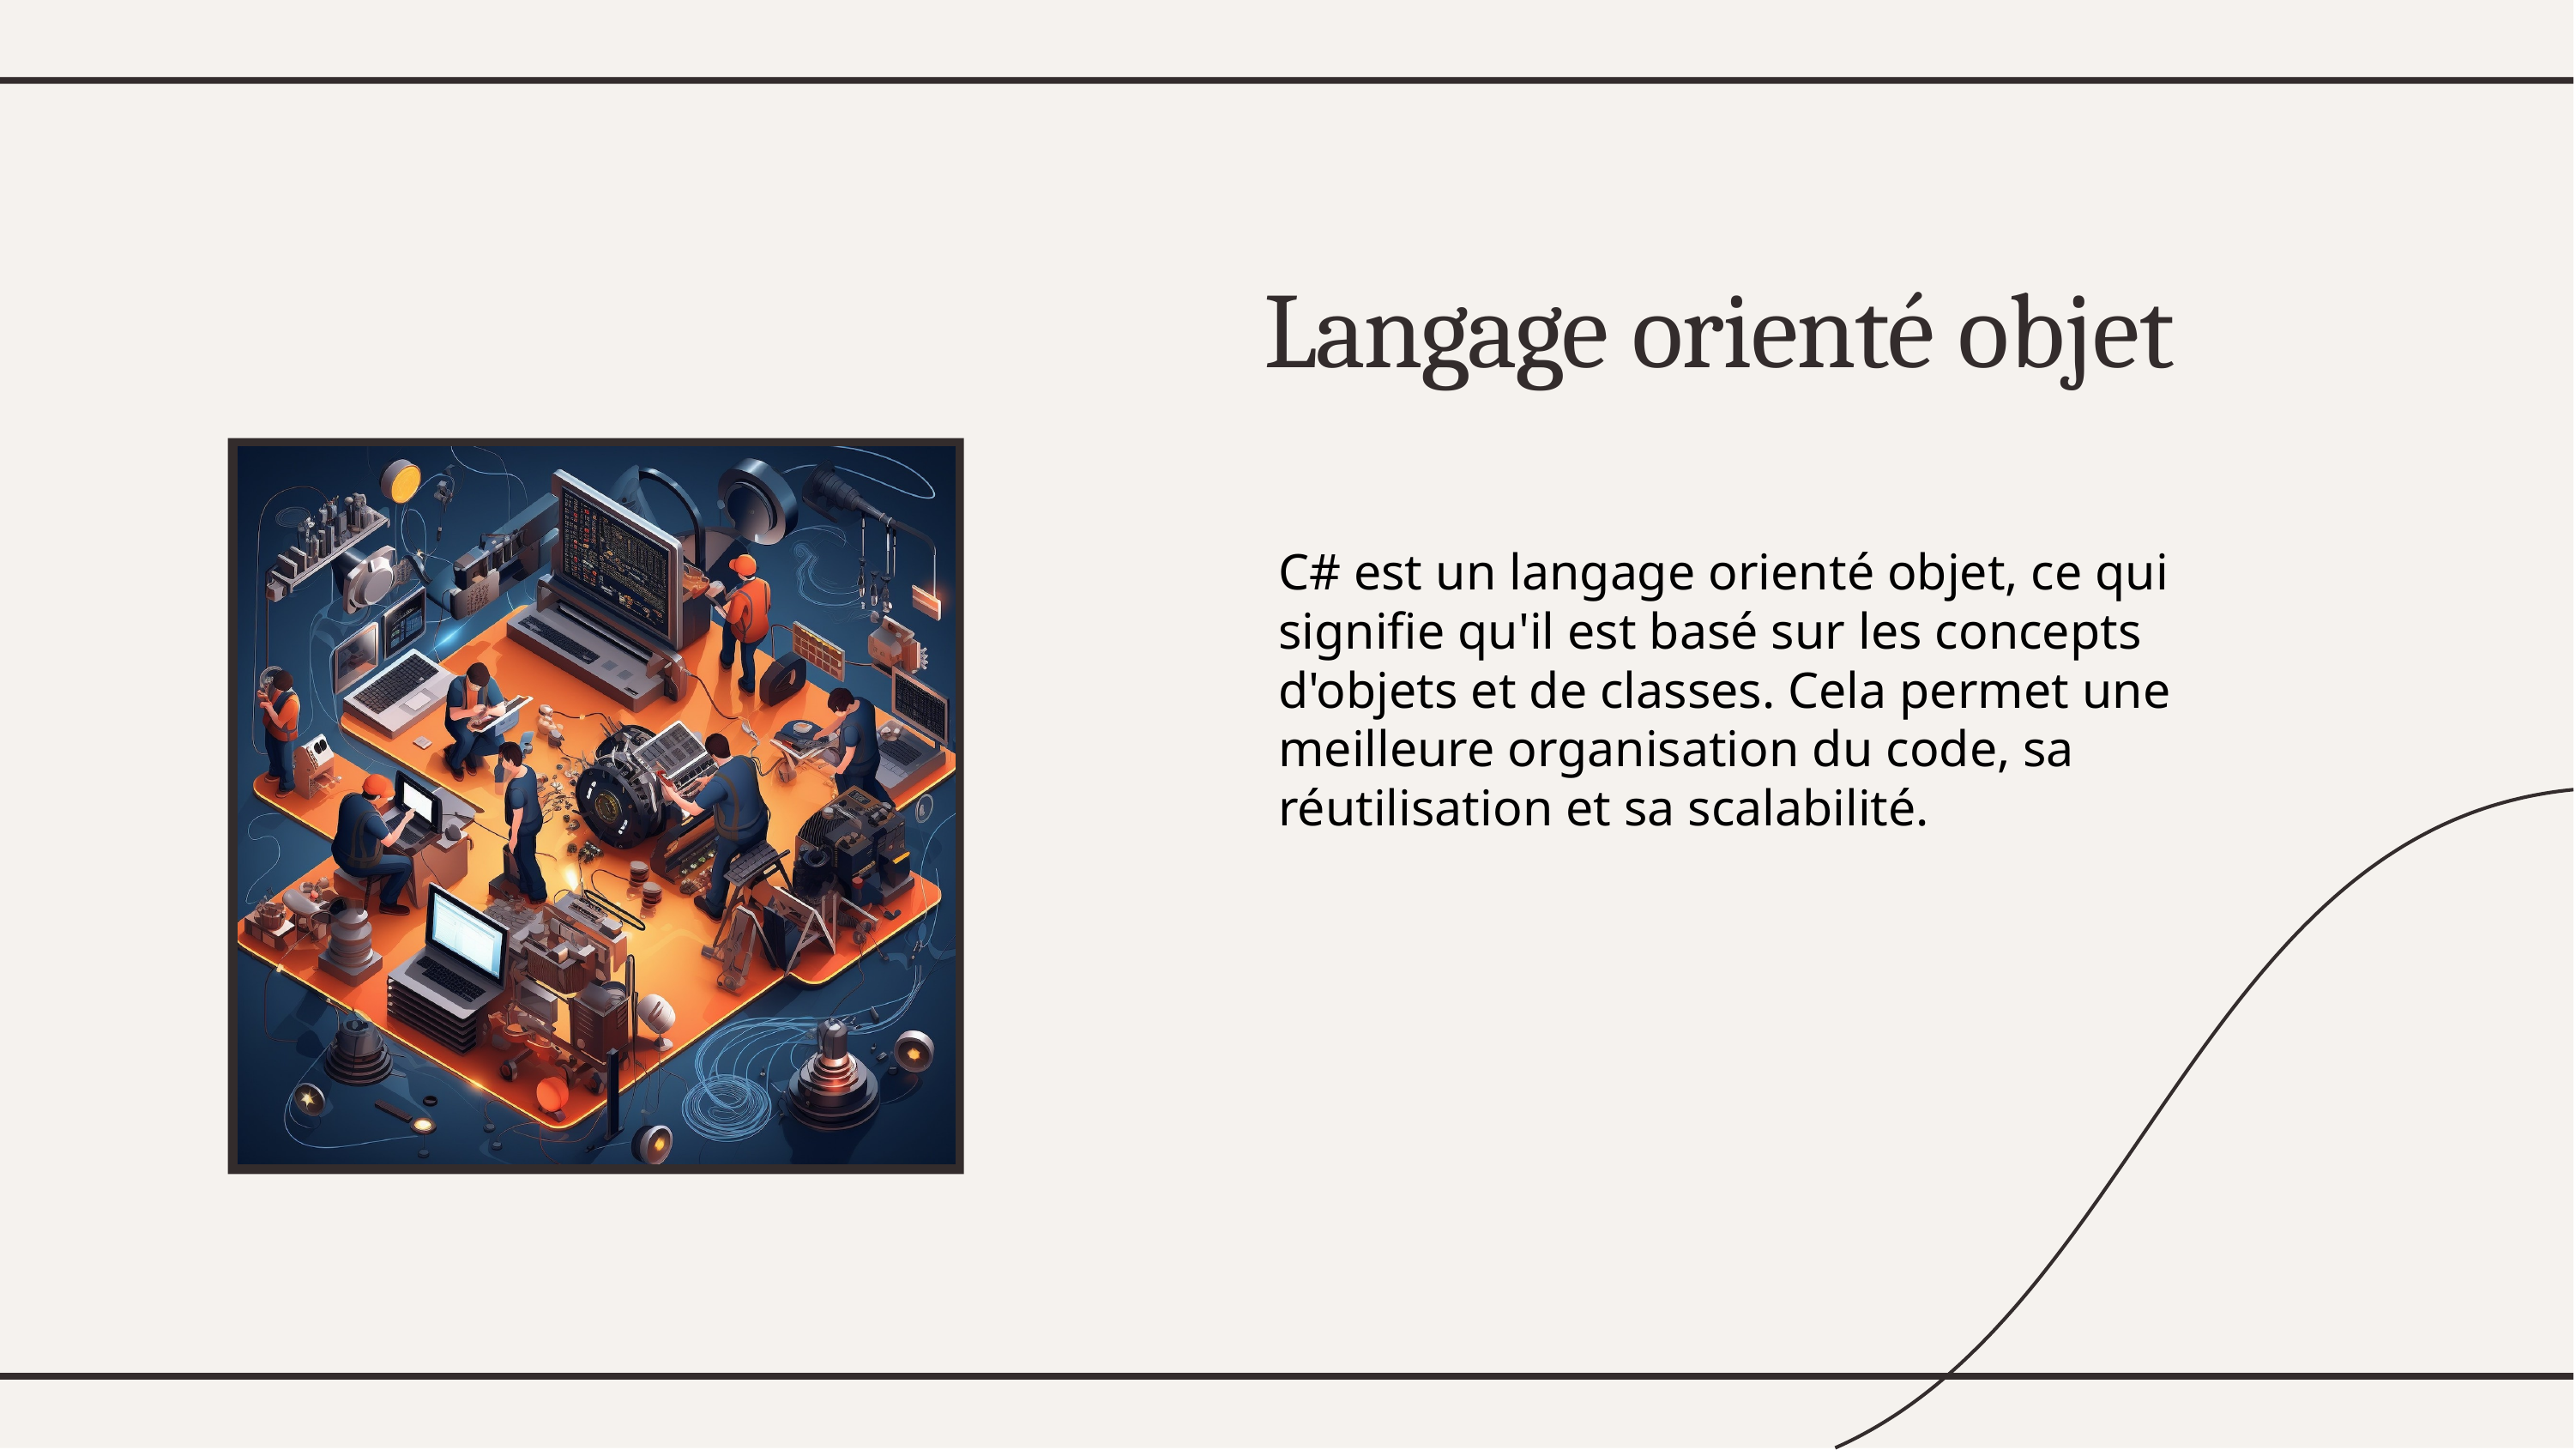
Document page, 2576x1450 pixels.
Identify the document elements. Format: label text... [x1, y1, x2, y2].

title Langage orienté objet [1262, 258, 2253, 503]
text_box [227, 438, 964, 1175]
text_box [0, 1373, 2573, 1380]
text_box [0, 76, 2573, 84]
text_box [1835, 1380, 1943, 1448]
text_box C# est un langage orienté objet, ce qui signiﬁe qu'il est basé sur les concepts d'objets et de classes. Cela permet une meilleure organisation du code, sa réutilisation et sa scalabilité. [1278, 540, 2236, 836]
text_box [1919, 789, 2573, 1373]
